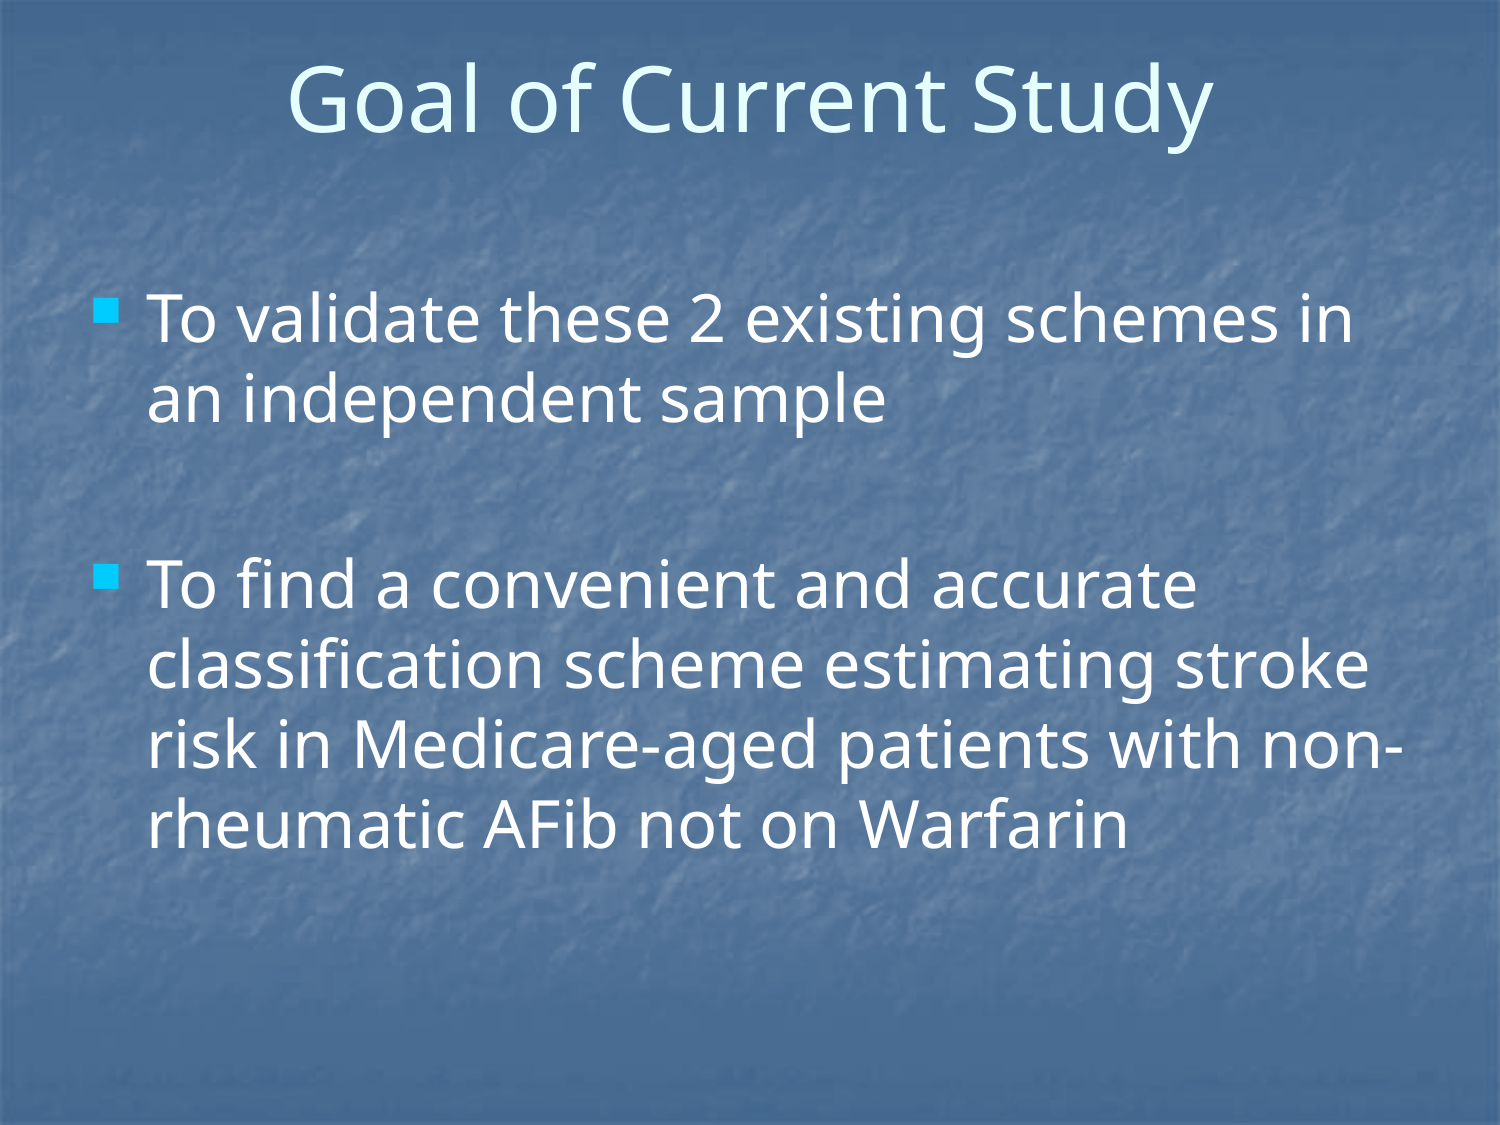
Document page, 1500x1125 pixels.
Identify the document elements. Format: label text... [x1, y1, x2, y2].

list To validate these 2 existing schemes in an independent sample To find a convenient and accurate classification scheme estimating stroke risk in Medicare-aged patients with non-rheumatic AFib not on Warfarin [74, 174, 1425, 1001]
title Goal of Current Study [74, 24, 1426, 167]
